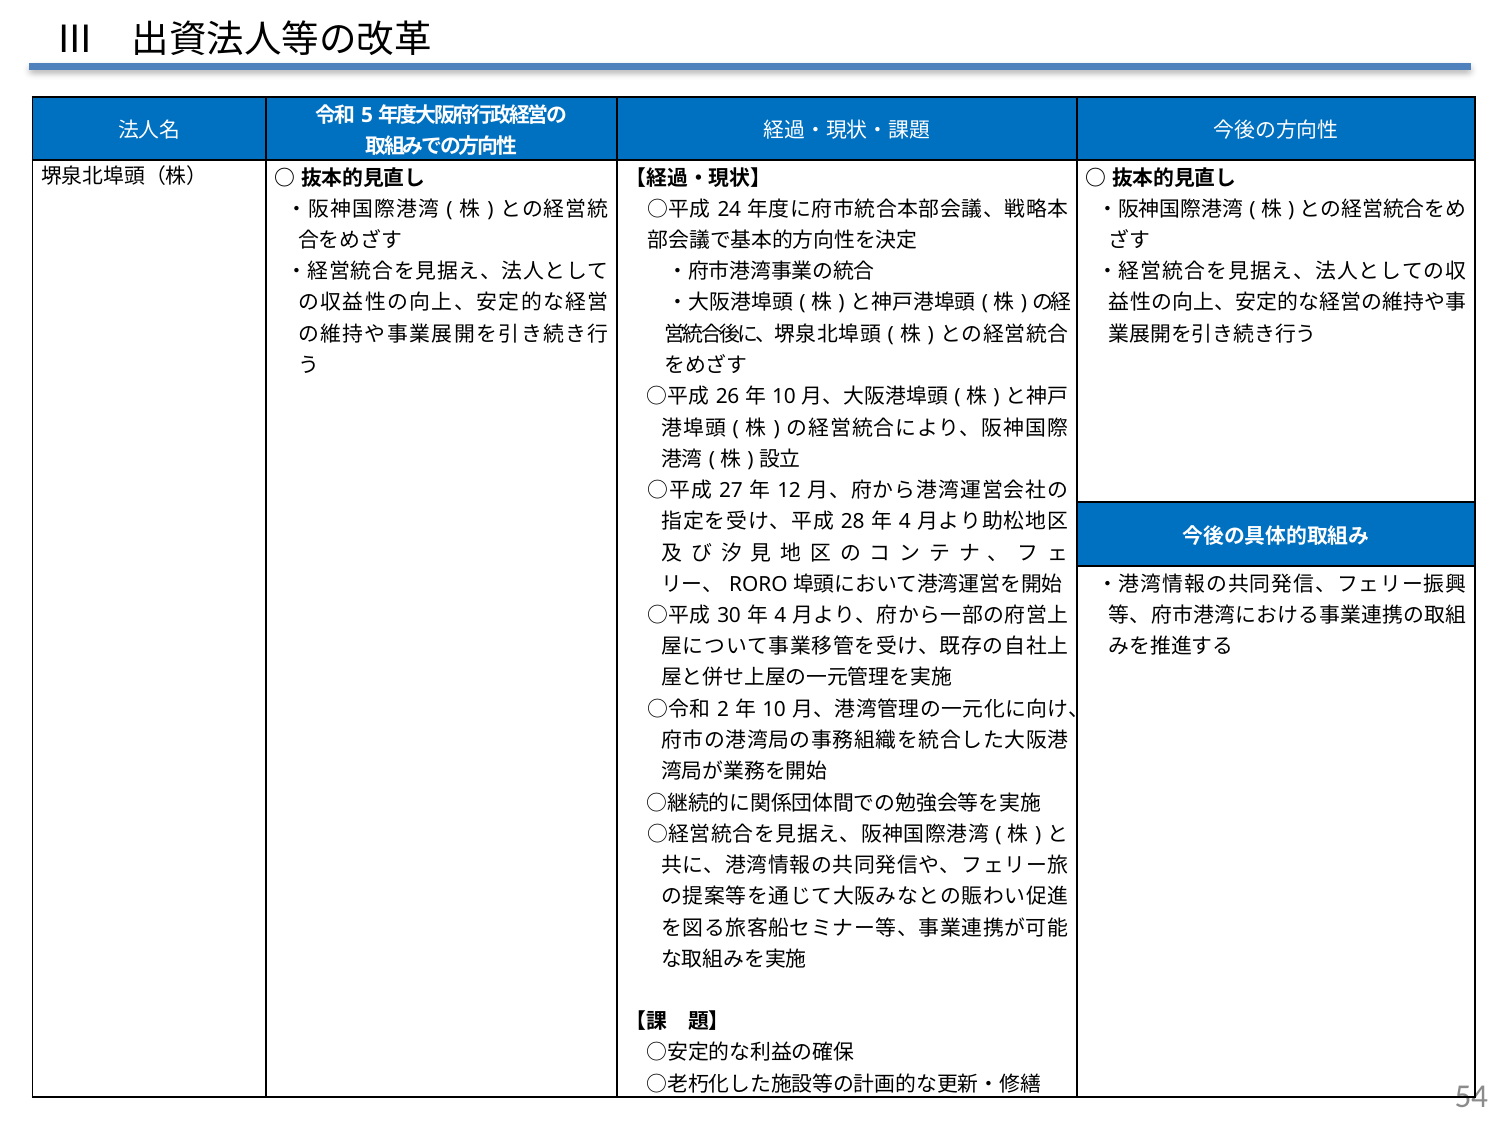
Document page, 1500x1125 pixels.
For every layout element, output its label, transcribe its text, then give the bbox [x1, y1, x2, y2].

table_cell ○抜本的見直し ・阪神国際港湾(株)との経営統合をめざす ・経営統合を見据え、法人としての収益性の向上、安定的な経営の維持や事業展開を引き続き行う [1078, 161, 1474, 501]
table_cell ・港湾情報の共同発信、フェリー振興等、府市港湾における事業連携の取組みを推進する [1078, 567, 1474, 1096]
table_header 経過・現状・課題 [618, 98, 1076, 159]
table_cell ○抜本的見直し ・阪神国際港湾(株)との経営統合をめざす ・経営統合を見据え、法人としての収益性の向上、安定的な経営の維持や事業展開を引き続き行う [267, 161, 616, 1096]
table_cell 堺泉北埠頭（株） [33, 161, 265, 1096]
slide_number 53 [1153, 1063, 1500, 1124]
table_header 令和5年度大阪府行政経営の 取組みでの方向性 [267, 98, 616, 159]
text_box Ⅲ 出資法人等の改革 [4, 7, 1340, 67]
table_header 今後の方向性 [1078, 98, 1474, 159]
table_header 法人名 [33, 98, 265, 159]
table_cell 【経過・現状】 ○平成24年度に府市統合本部会議、戦略本部会議で基本的方向性を決定 ・府市港湾事業の統合 ・大阪港埠頭(株)と神戸港埠頭(株)の経営統合後に、堺泉北埠頭(株)との経営統合をめざす ○平成26年10月、大阪港埠頭(株)と神戸港埠頭(株)の経営統合により、阪神国際港湾(株)設立 ○平成27年12月、府から港湾運営会社の指定を受け、平成28年4月より助松地区及び汐見地区のコンテナ、フェリー、RORO埠頭において港湾運営を開始 ○平成30年4月より、府から一部の府営上屋について事業移管を受け、既存の自社上屋と併せ上屋の一元管理を実施 ○令和2年10月、港湾管理の一元化に向け、府市の港湾局の事務組織を統合した大阪港湾局が業務を開始 ○継続的に関係団体間での勉強会等を実施 ○経営統合を見据え、阪神国際港湾(株)と共に、港湾情報の共同発信や、フェリー旅の提案等を通じて大阪みなとの賑わい促進を図る旅客船セミナー等、事業連携が可能な取組みを実施 【課 題】 ○安定的な利益の確保 ○老朽化した施設等の計画的な更新・修繕 [618, 161, 1076, 1096]
table_cell 今後の具体的取組み [1078, 503, 1474, 565]
